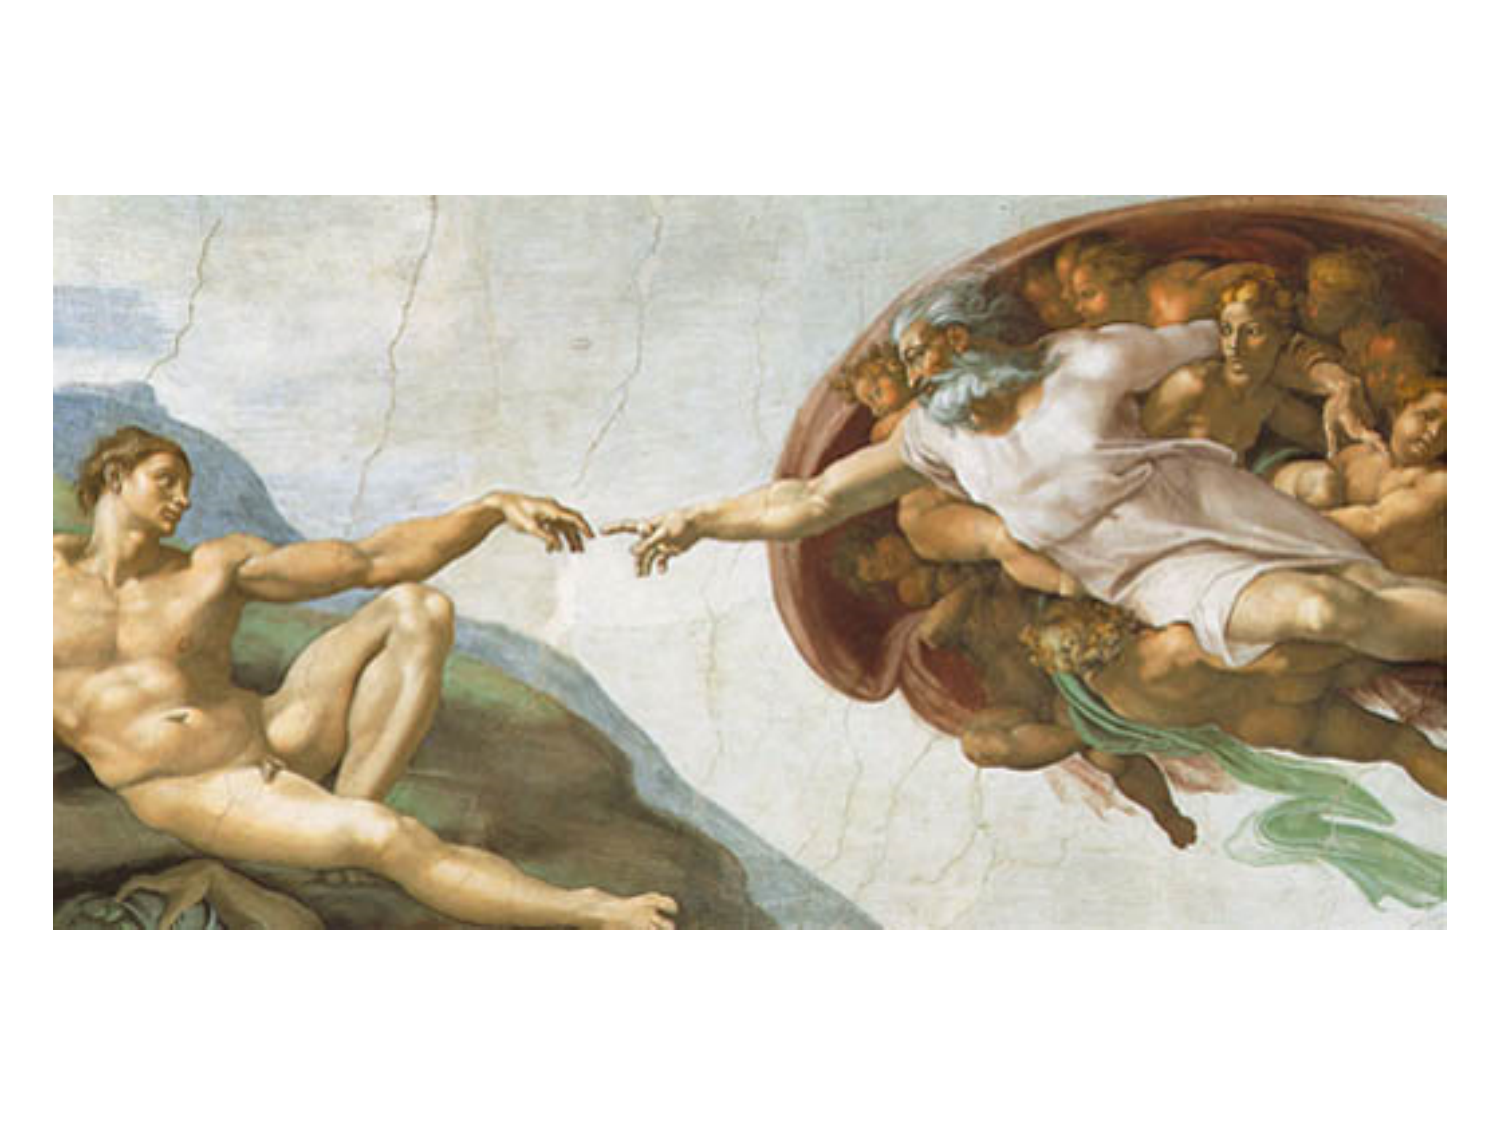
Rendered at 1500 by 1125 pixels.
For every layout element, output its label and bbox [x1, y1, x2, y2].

picture [52, 195, 1448, 930]
